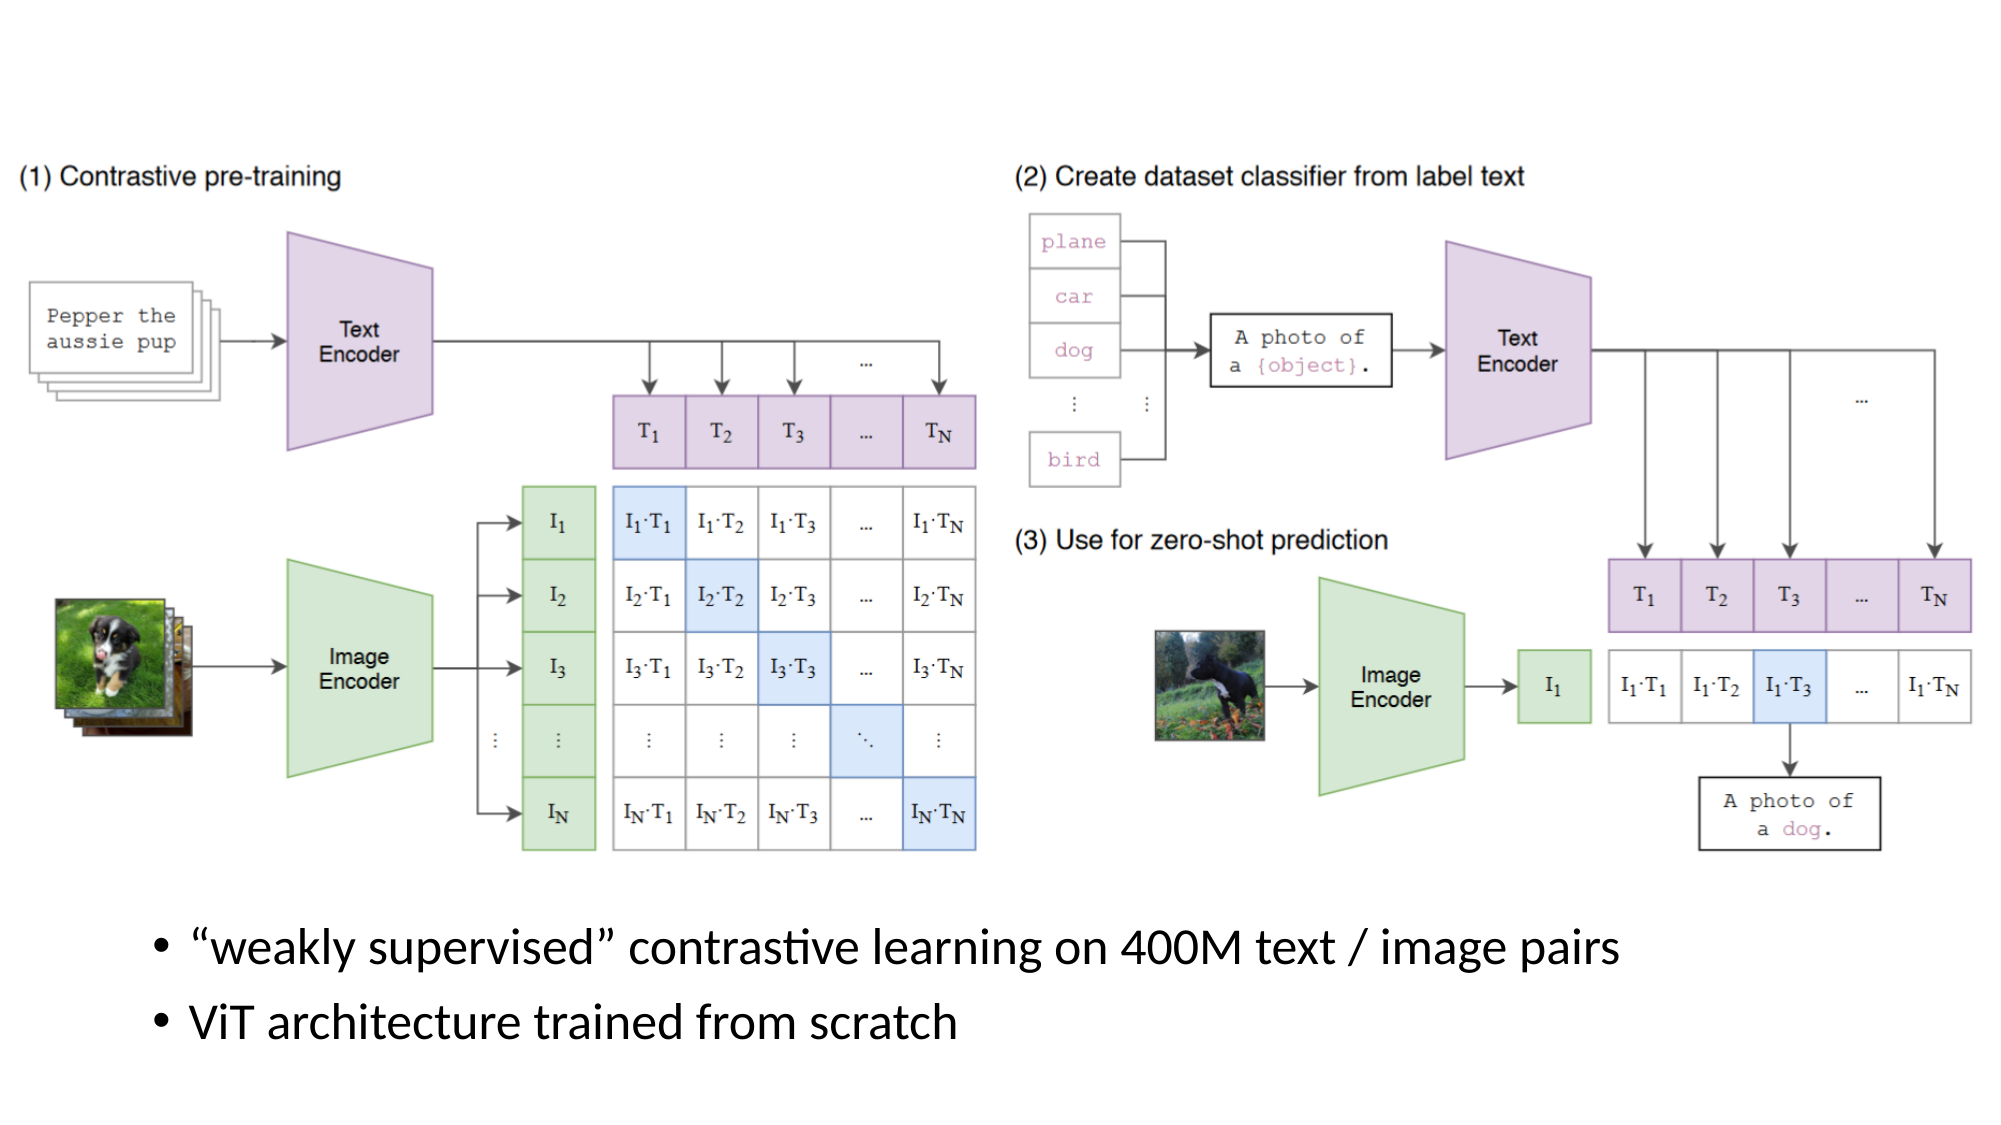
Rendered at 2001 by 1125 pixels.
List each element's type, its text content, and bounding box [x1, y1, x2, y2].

list “weakly supervised” contrastive learning on 400M text / image pairs ViT architecture trained from scratch [137, 912, 1863, 1059]
picture [0, 142, 2000, 879]
